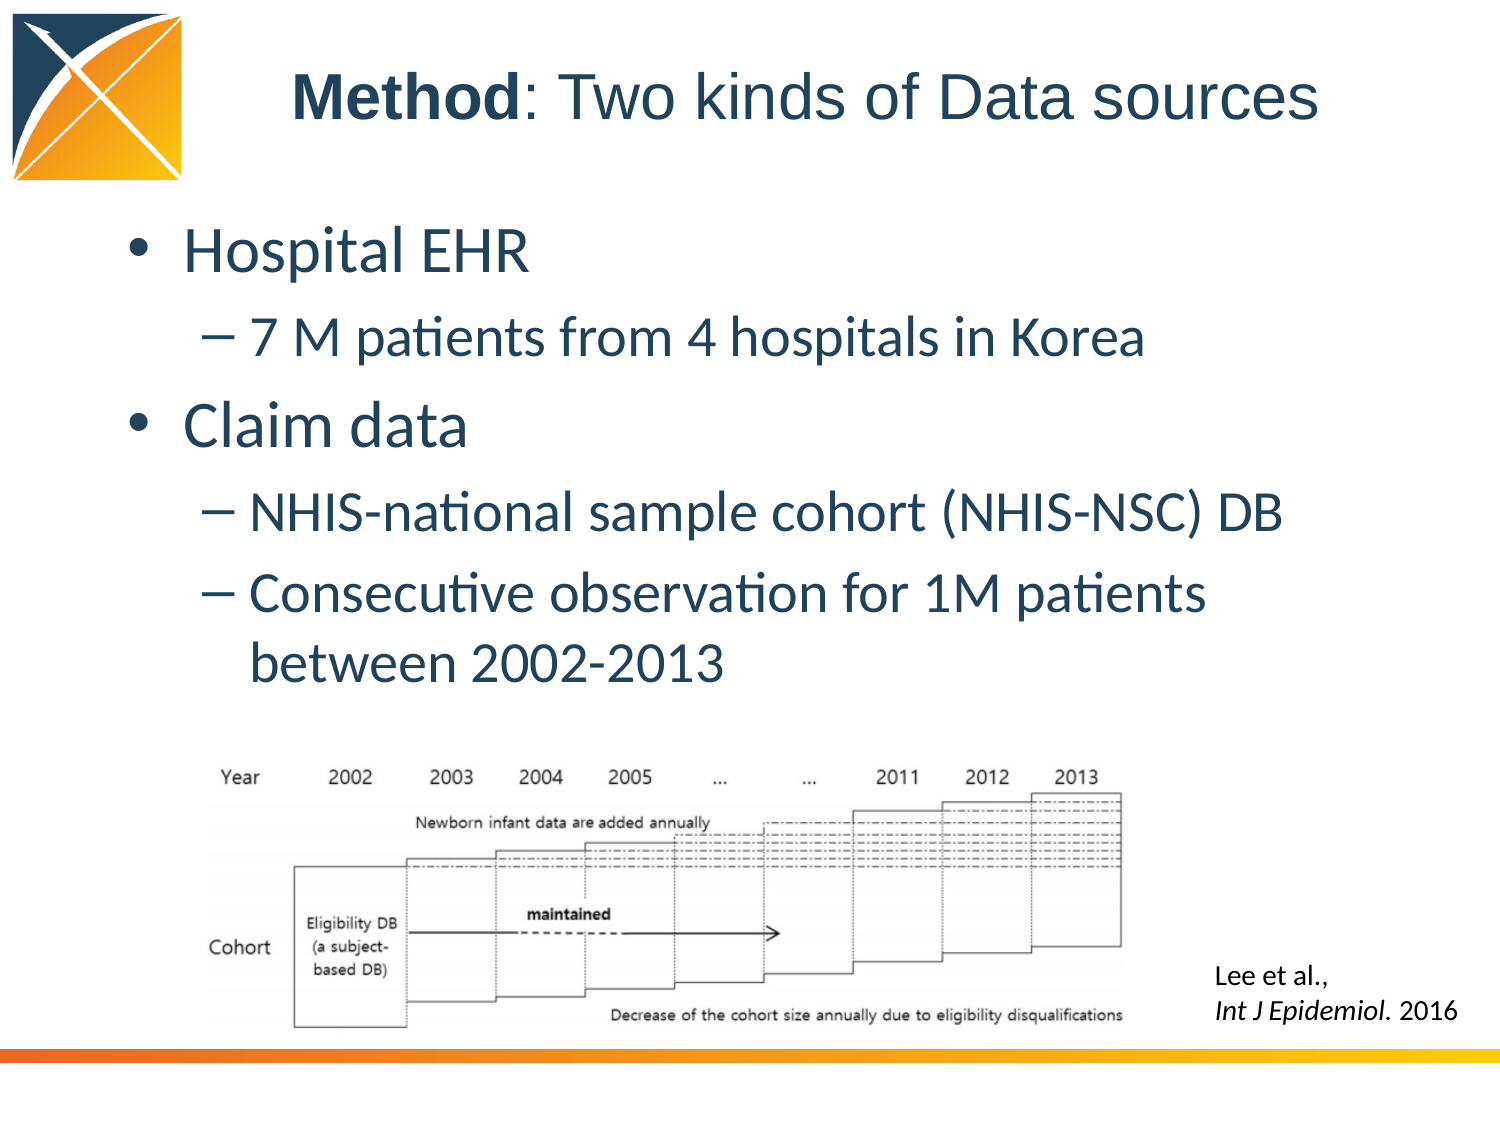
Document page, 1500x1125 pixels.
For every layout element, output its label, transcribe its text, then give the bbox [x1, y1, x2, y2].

title Method: Two kinds of Data sources [187, 24, 1425, 163]
list Hospital EHR 7 M patients from 4 hospitals in Korea Claim data NHIS-national sample cohort (NHIS-NSC) DB Consecutive observation for 1M patients between 2002-2013 [112, 198, 1407, 913]
text_box Lee et al., Int J Epidemiol. 2016 [1199, 948, 1482, 1034]
picture [191, 745, 1148, 1035]
picture [0, 0, 206, 200]
